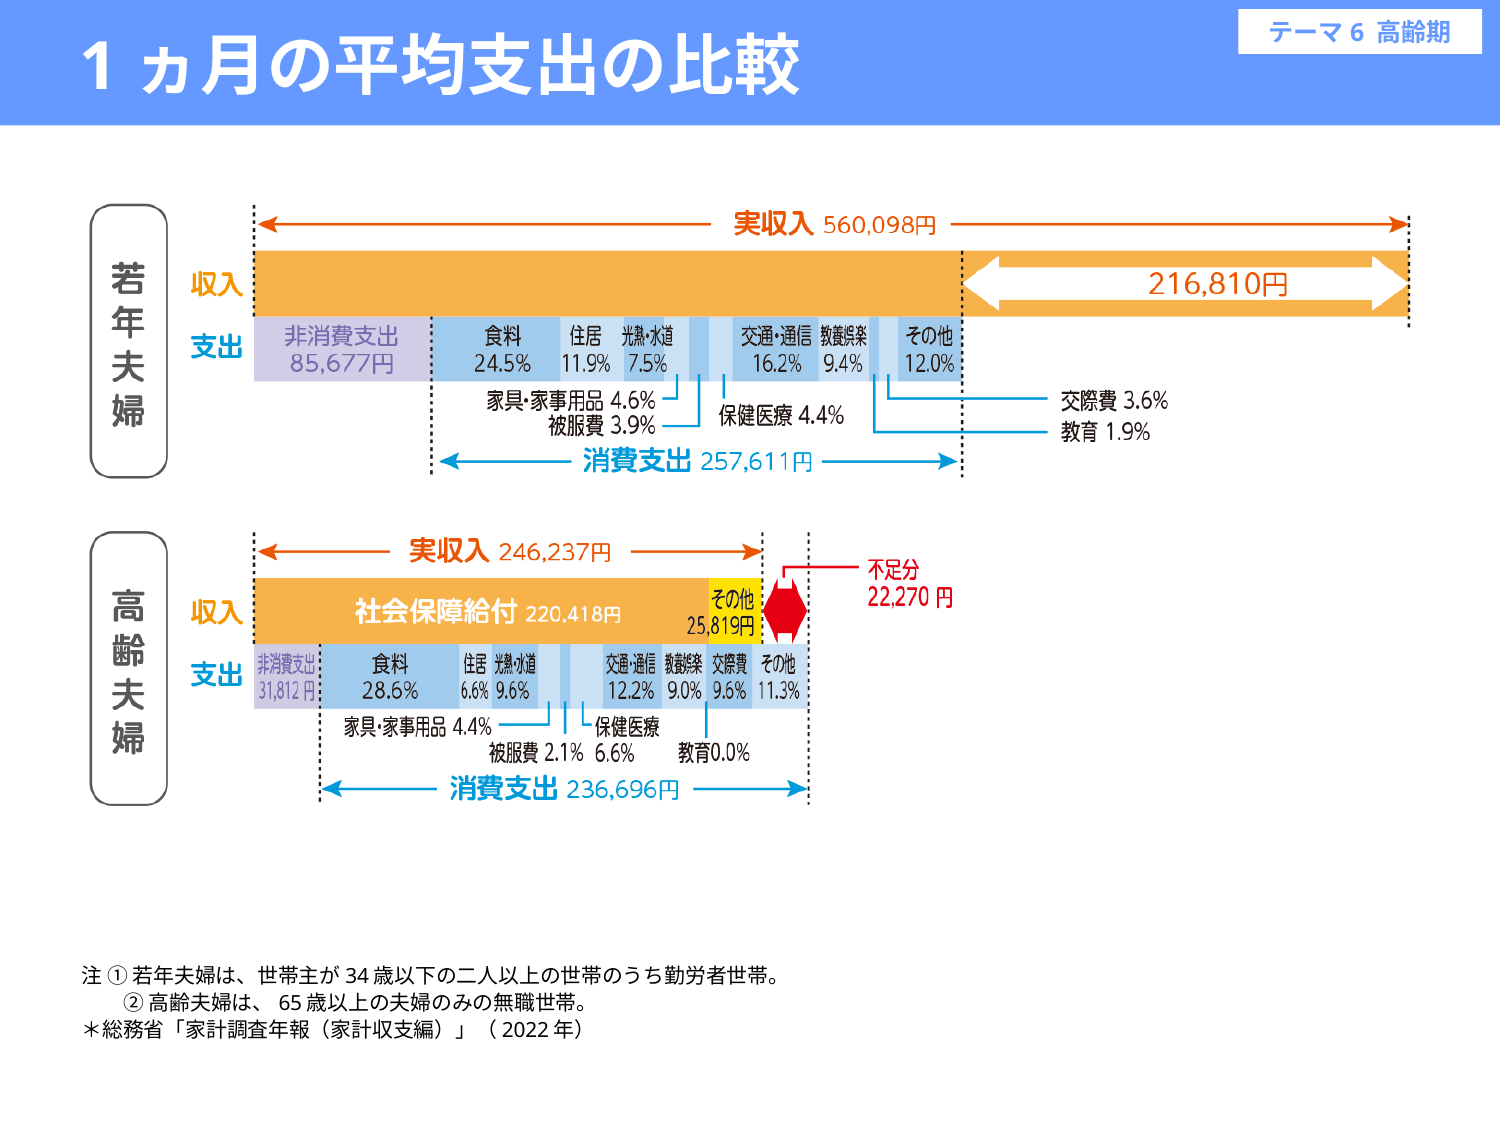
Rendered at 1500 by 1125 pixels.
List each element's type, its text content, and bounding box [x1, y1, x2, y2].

text_box 1ヵ月の平均支出の比較 [64, 15, 1164, 110]
text_box テーマ6 高齢期 [1238, 9, 1483, 54]
text_box [0, 0, 1500, 127]
text_box 注 ① 若年夫婦は、世帯主が34歳以下の二人以上の世帯のうち勤労者世帯。 ② 高齢夫婦は、65歳以上の夫婦のみの無職世帯。 ＊総務省「家計調査年報（家計収支編）」（2022年） [67, 952, 1412, 1050]
picture [70, 184, 1430, 828]
